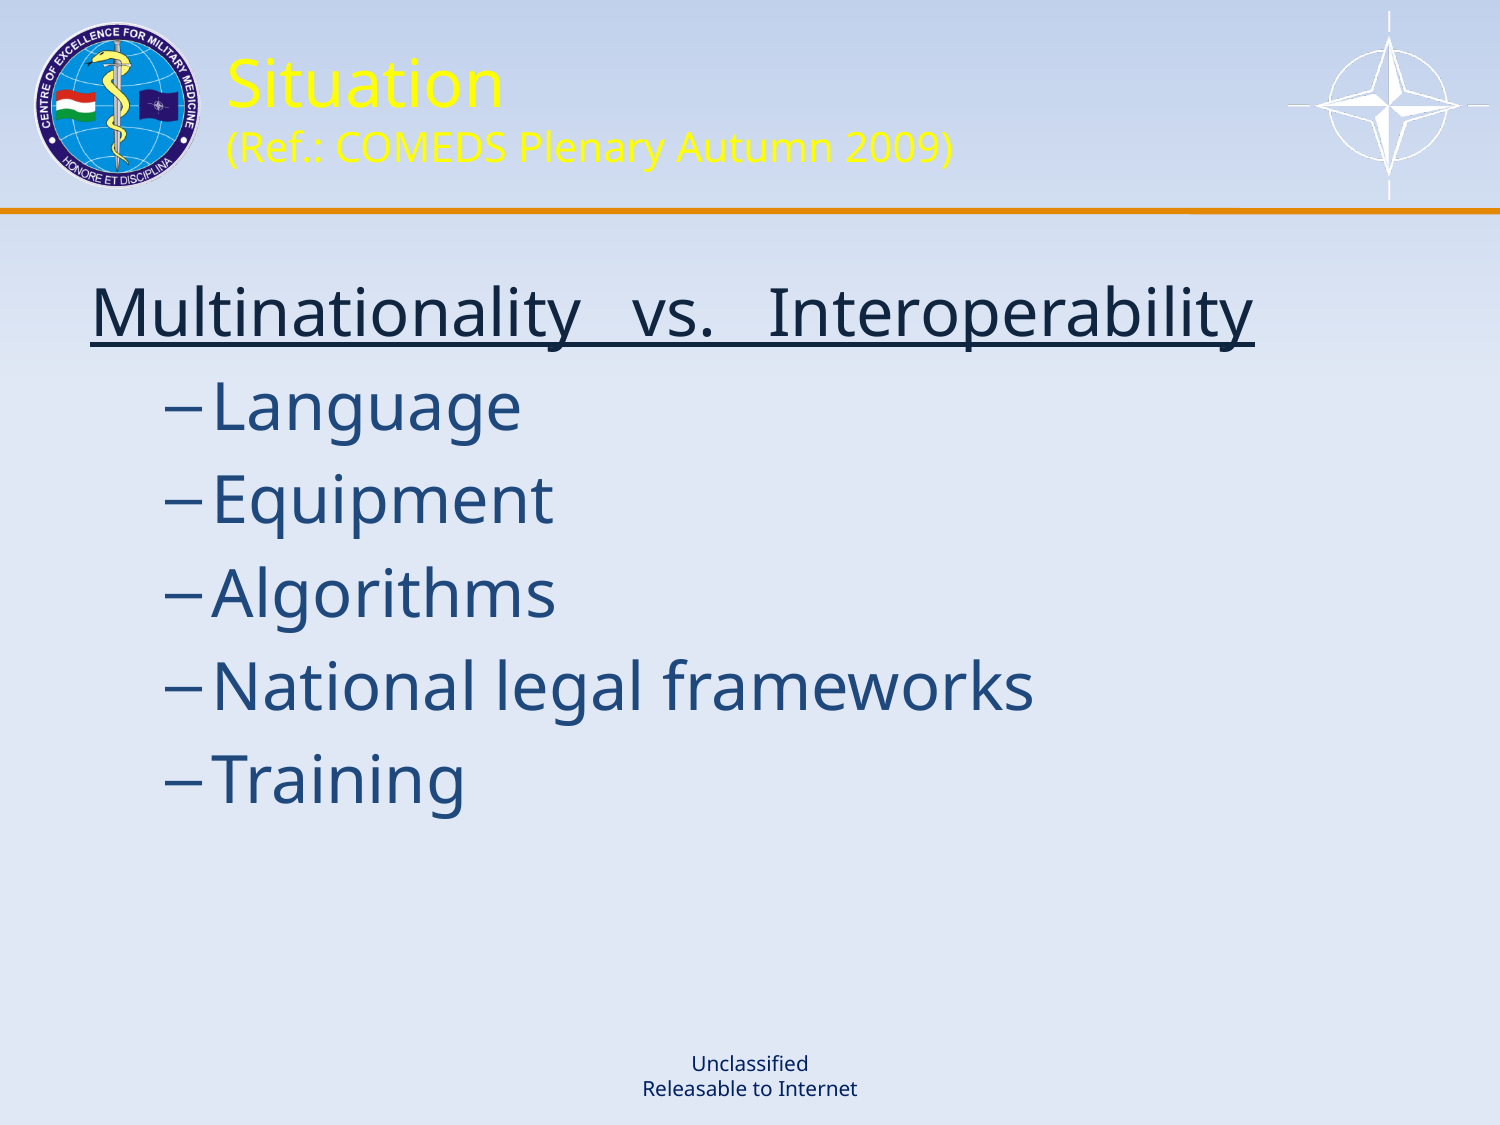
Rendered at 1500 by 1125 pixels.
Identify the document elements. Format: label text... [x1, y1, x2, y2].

picture [35, 125, 100, 188]
picture [134, 121, 200, 188]
picture [37, 25, 197, 186]
picture [1288, 11, 1489, 200]
title Situation (Ref.: COMEDS Plenary Autumn 2009) [210, 23, 1290, 188]
picture [35, 23, 99, 86]
picture [135, 23, 200, 90]
list Multinationality vs. Interoperability Language Equipment Algorithms National legal frameworks Training [74, 262, 1426, 1006]
